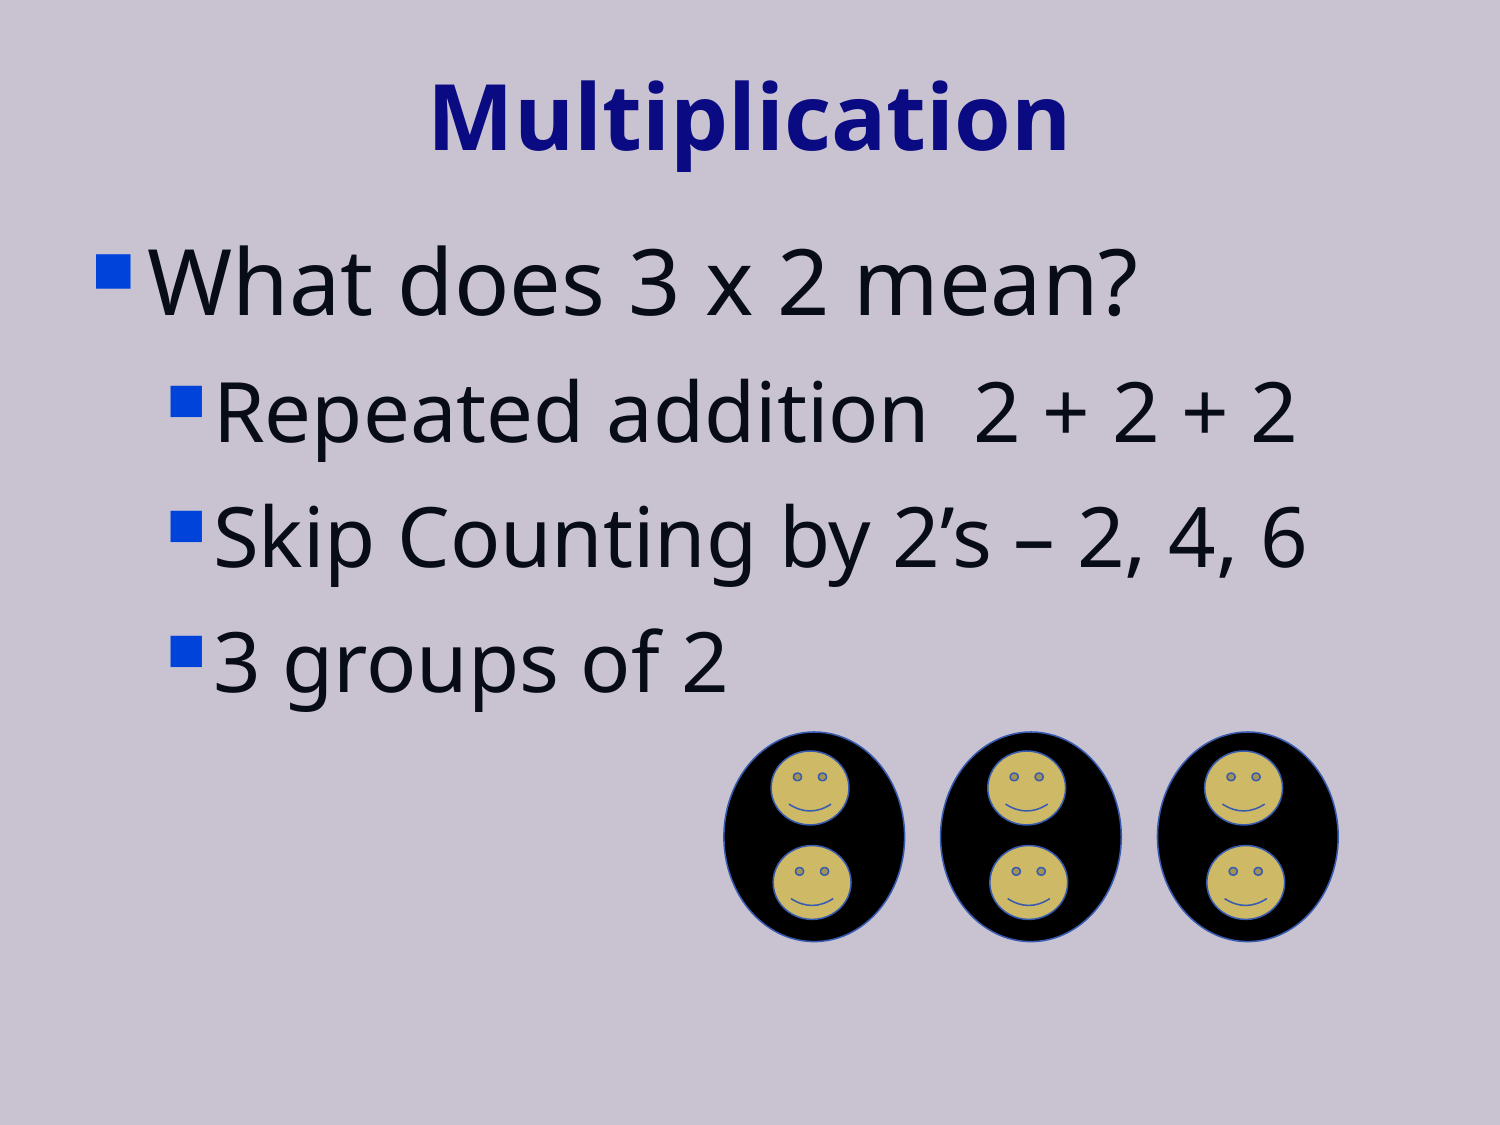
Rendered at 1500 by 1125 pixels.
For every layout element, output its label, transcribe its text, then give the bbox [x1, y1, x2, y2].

title Multiplication [24, 26, 1475, 201]
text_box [1157, 731, 1339, 942]
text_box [723, 731, 905, 942]
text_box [940, 731, 1122, 942]
list What does 3 x 2 mean? Repeated addition 2 + 2 + 2 Skip Counting by 2’s – 2, 4, 6 3 groups of 2 [76, 216, 1375, 900]
